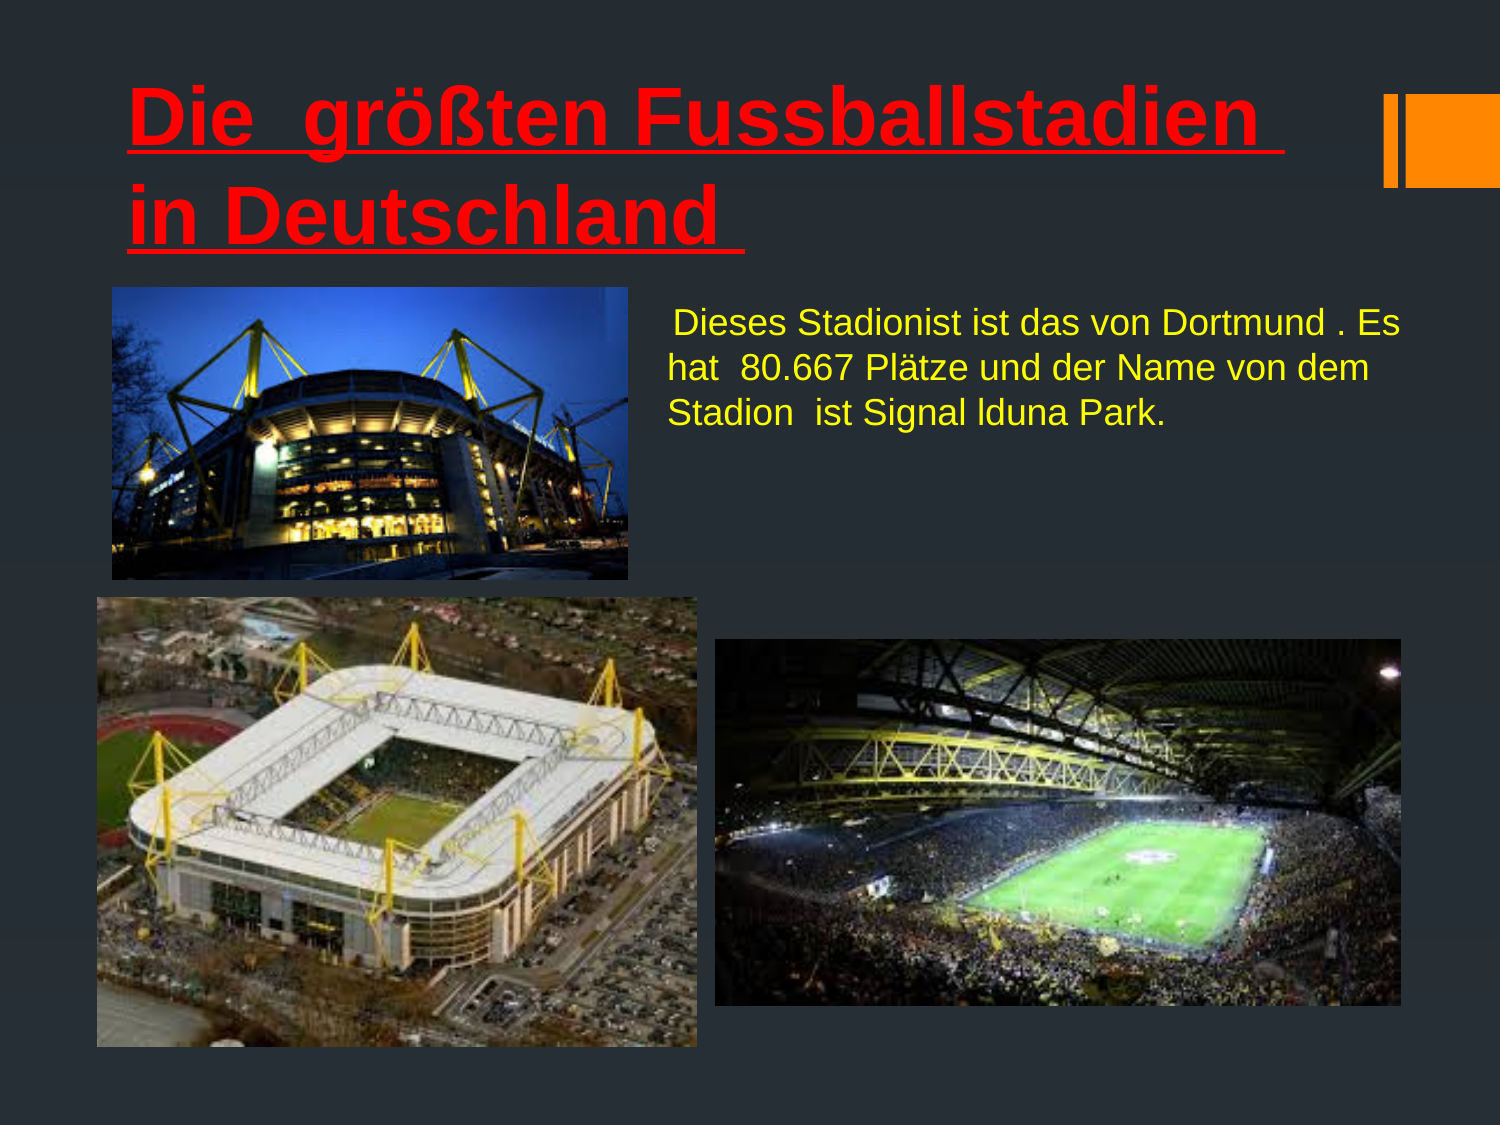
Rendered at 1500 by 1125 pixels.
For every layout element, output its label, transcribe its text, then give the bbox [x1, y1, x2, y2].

title Die größten Fussballstadien in Deutschland [112, 1, 1388, 269]
picture [111, 286, 628, 580]
picture [714, 638, 1402, 1006]
picture [96, 597, 697, 1048]
subtitle Dieses Stadionist ist das von Dortmund . Es hat 80.667 Plätze und der Name von dem Stadion ist Signal lduna Park. [76, 290, 1424, 1059]
